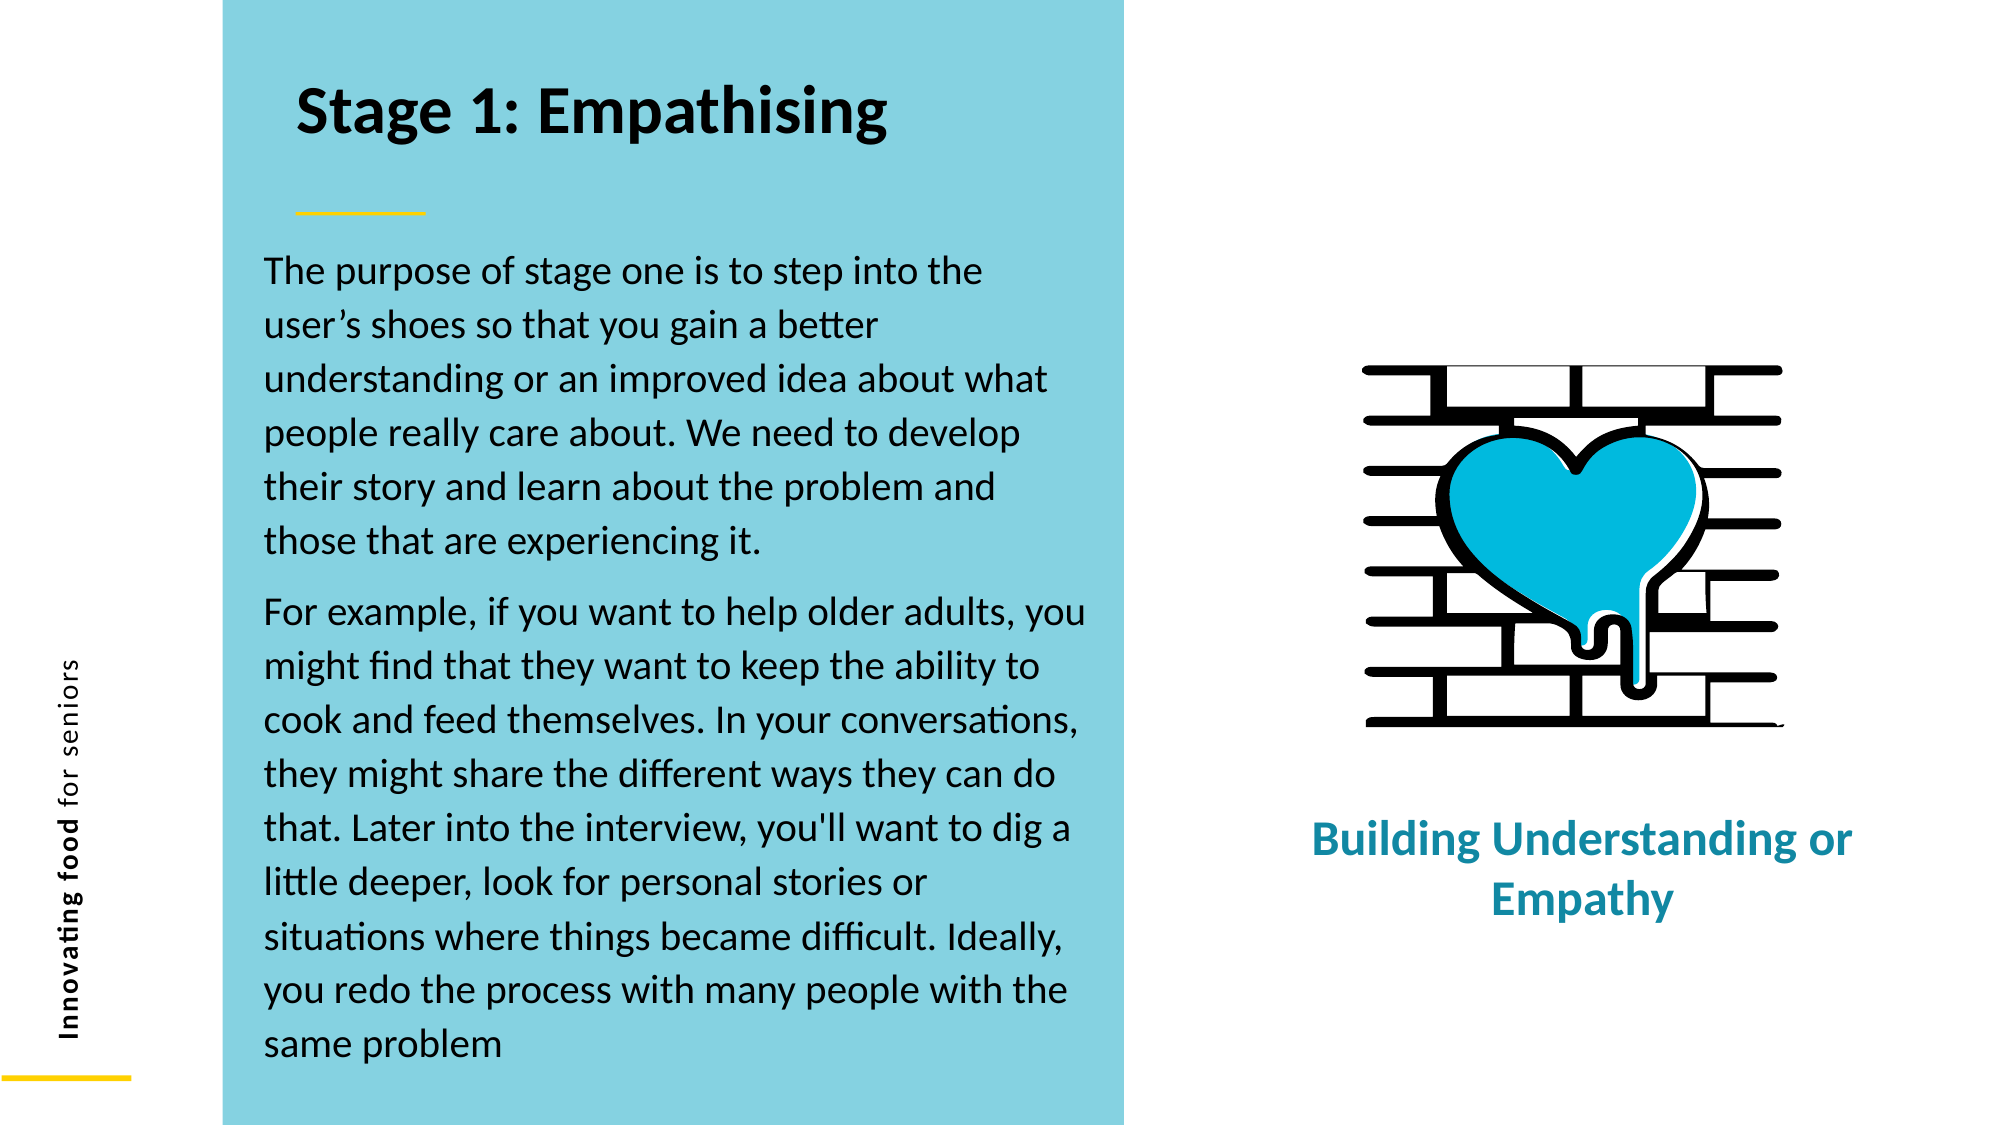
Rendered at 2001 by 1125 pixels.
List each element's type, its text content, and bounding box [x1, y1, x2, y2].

list Stage 1: Empathising [281, 66, 1056, 163]
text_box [1362, 365, 1785, 728]
list The purpose of stage one is to step into the user’s shoes so that you gain a better understanding or an improved idea about what people really care about. We need to develop their story and learn about the problem and those that are experiencing it. For example, if you want to help older adults, you might find that they want to keep the ability to cook and feed themselves. In your conversations, they might share the different ways they can do that. Later into the interview, you'll want to dig a little deeper, look for personal stories or situations where things became difficult. Ideally, you redo the process with many people with the same problem [215, 231, 1104, 1081]
text_box Building Understanding or Empathy [1265, 798, 1900, 933]
